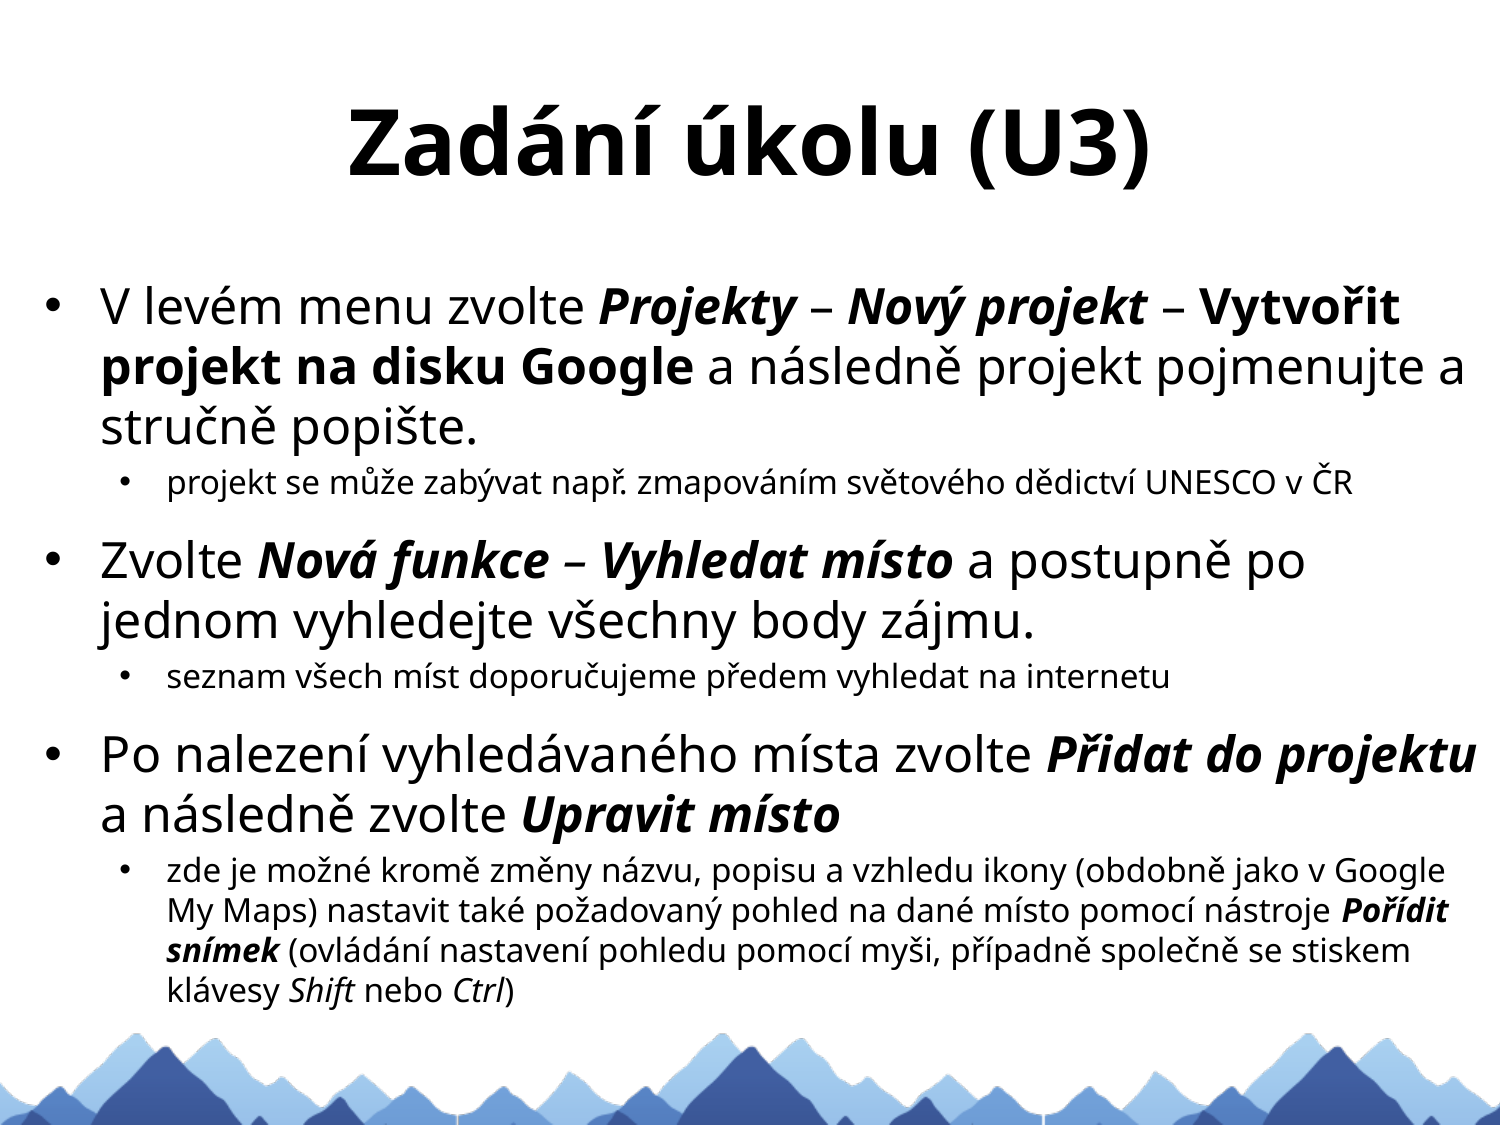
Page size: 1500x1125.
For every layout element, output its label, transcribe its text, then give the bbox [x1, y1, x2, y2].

list V levém menu zvolte Projekty – Nový projekt – Vytvořit projekt na disku Google a následně projekt pojmenujte a stručně popište. projekt se může zabývat např. zmapováním světového dědictví UNESCO v ČR Zvolte Nová funkce – Vyhledat místo a postupně po jednom vyhledejte všechny body zájmu. seznam všech míst doporučujeme předem vyhledat na internetu Po nalezení vyhledávaného místa zvolte Přidat do projektu a následně zvolte Upravit místo zde je možné kromě změny názvu, popisu a vzhledu ikony (obdobně jako v Google My Maps) nastavit také požadovaný pohled na dané místo pomocí nástroje Pořídit snímek (ovládání nastavení pohledu pomocí myši, případně společně se stiskem klávesy Shift nebo Ctrl) [29, 267, 1500, 1106]
picture [0, 0, 1500, 1125]
title Zadání úkolu (U3) [75, 45, 1425, 233]
